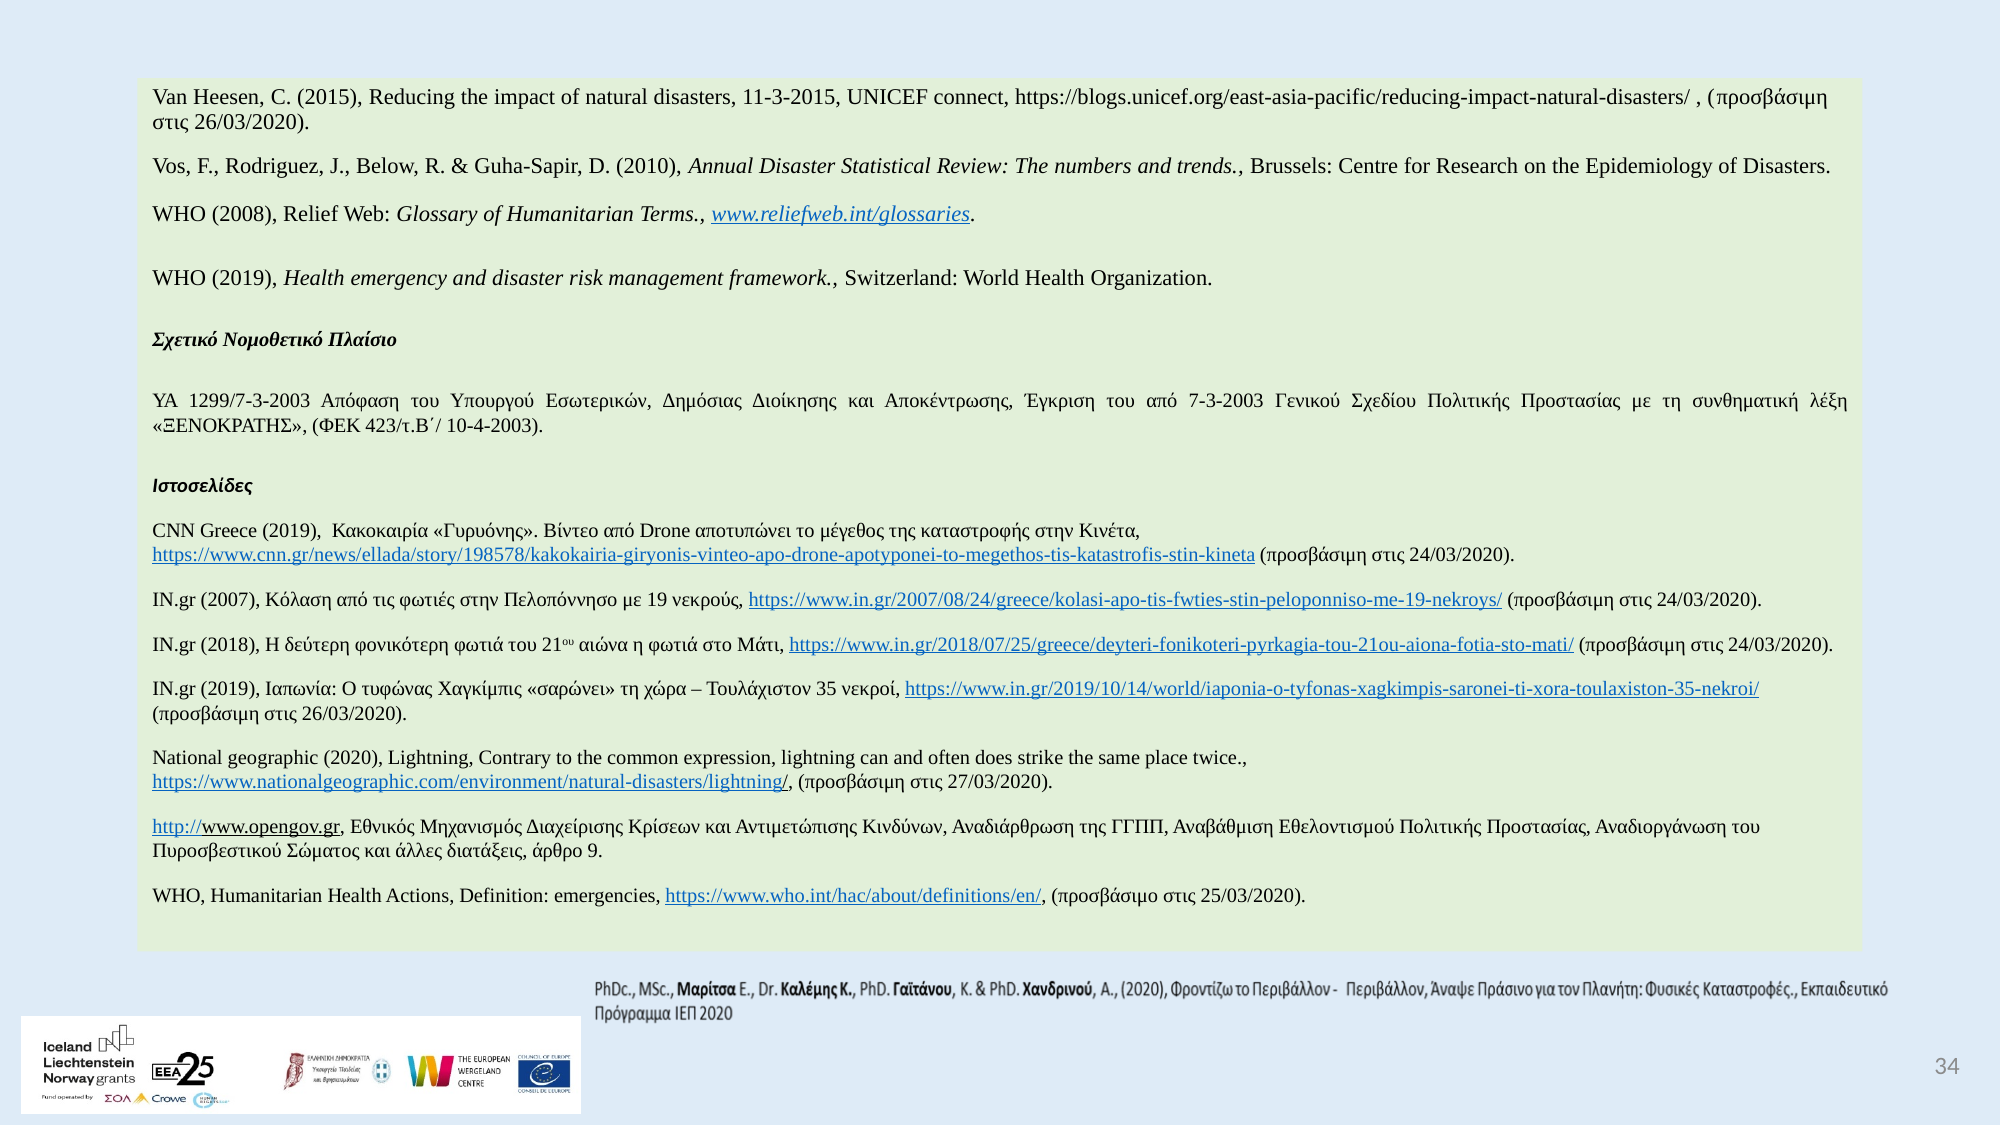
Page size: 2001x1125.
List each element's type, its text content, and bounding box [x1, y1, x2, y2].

list Van Heesen, C. (2015), Reducing the impact of natural disasters, 11-3-2015, UNICEF connect, https://blogs.unicef.org/east-asia-pacific/reducing-impact-natural-disasters/ , (προσβάσιμη στις 26/03/2020). Vos, F., Rodriguez, J., Below, R. & Guha-Sapir, D. (2010), Annual Disaster Statistical Review: The numbers and trends., Brussels: Centre for Research on the Epidemiology of Disasters. WHO (2008), Relief Web: Glossary of Humanitarian Terms., www.reliefweb.int/glossaries. WHO (2019), Health emergency and disaster risk management framework., Switzerland: World Health Organization. Σχετικό Νομοθετικό Πλαίσιο ΥΑ 1299/7-3-2003 Απόφαση του Υπουργού Εσωτερικών, Δημόσιας Διοίκησης και Αποκέντρωσης, Έγκριση του από 7-3-2003 Γενικού Σχεδίου Πολιτικής Προστασίας με τη συνθηματική λέξη «ΞΕΝΟΚΡΑΤΗΣ», (ΦΕΚ 423/τ.Β΄/ 10-4-2003). Ιστοσελίδες CNN Greece (2019), Κακοκαιρία «Γυρυόνης». Βίντεο από Drone αποτυπώνει το μέγεθος της καταστροφής στην Κινέτα, https://www.cnn.gr/news/ellada/story/198578/kakokairia-giryonis-vinteo-apo-drone-apotyponei-to-megethos-tis-katastrofis-stin-kineta (προσβάσιμη στις 24/03/2020). IN.gr (2007), Κόλαση από τις φωτιές στην Πελοπόννησο με 19 νεκρούς, https://www.in.gr/2007/08/24/greece/kolasi-apo-tis-fwties-stin-peloponniso-me-19-nekroys/ (προσβάσιμη στις 24/03/2020). IN.gr (2018), Η δεύτερη φονικότερη φωτιά του 21ου αιώνα η φωτιά στο Μάτι, https://www.in.gr/2018/07/25/greece/deyteri-fonikoteri-pyrkagia-tou-21ou-aiona-fotia-sto-mati/ (προσβάσιμη στις 24/03/2020). IN.gr (2019), Ιαπωνία: Ο τυφώνας Χαγκίμπις «σαρώνει» τη χώρα – Τουλάχιστον 35 νεκροί, https://www.in.gr/2019/10/14/world/iaponia-o-tyfonas-xagkimpis-saronei-ti-xora-toulaxiston-35-nekroi/ (προσβάσιμη στις 26/03/2020). National geographic (2020), Lightning, Contrary to the common expression, lightning can and often does strike the same place twice., https://www.nationalgeographic.com/environment/natural-disasters/lightning/, (προσβάσιμη στις 27/03/2020). http://www.opengov.gr, Εθνικός Μηχανισμός Διαχείρισης Κρίσεων και Αντιμετώπισης Κινδύνων, Αναδιάρθρωση της ΓΓΠΠ, Αναβάθμιση Εθελοντισμού Πολιτικής Προστασίας, Αναδιοργάνωση του Πυροσβεστικού Σώματος και άλλες διατάξεις, άρθρο 9. WHO, Humanitarian Health Actions, Definition: emergencies, https://www.who.int/hac/about/definitions/en/, (προσβάσιμο στις 25/03/2020). [137, 78, 1863, 952]
slide_number 34 [1912, 1034, 1975, 1095]
picture [21, 1016, 581, 1114]
picture [582, 969, 1962, 1046]
